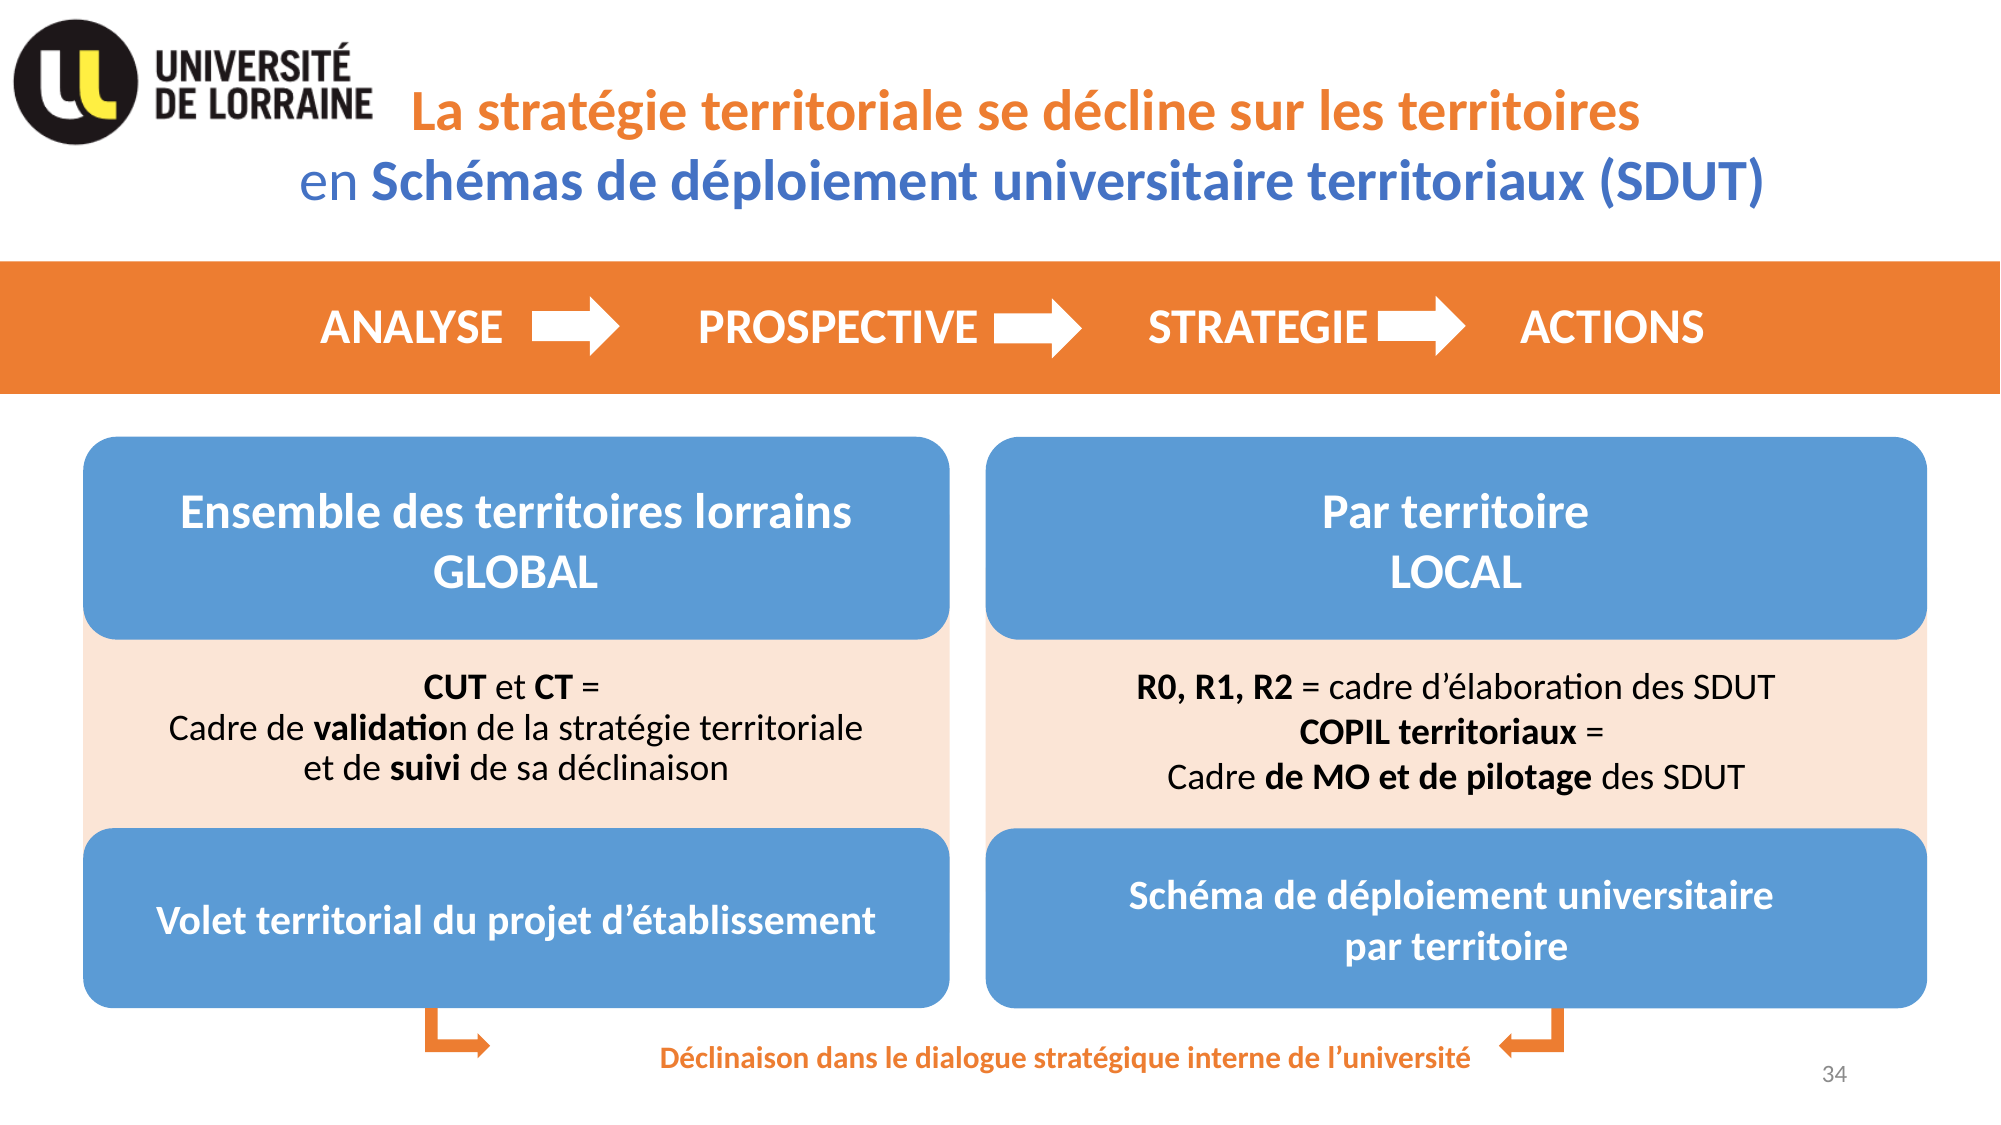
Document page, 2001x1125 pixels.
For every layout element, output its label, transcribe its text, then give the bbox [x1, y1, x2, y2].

text_box [424, 1007, 492, 1061]
slide_number 34 [1412, 1042, 1863, 1103]
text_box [0, 261, 2000, 394]
text_box Volet territorial du projet d’établissement [82, 827, 951, 1010]
text_box Schéma de déploiement universitaire par territoire [984, 827, 1929, 1010]
text_box [1497, 1010, 1565, 1061]
text_box CUT et CT = Cadre de validation de la stratégie territoriale et de suivi de sa déclinaison [153, 660, 879, 795]
text_box [82, 613, 951, 852]
text_box Ensemble des territoires lorrains GLOBAL [82, 435, 951, 641]
text_box La stratégie territoriale se décline sur les territoires en Schémas de déploiement universitaire territoriaux (SDUT) [153, 65, 1912, 261]
text_box Par territoire LOCAL [984, 435, 1929, 641]
title [249, 394, 1750, 576]
text_box Déclinaison dans le dialogue stratégique interne de l’université [645, 1029, 1488, 1082]
picture [0, 0, 390, 157]
text_box R0, R1, R2 = cadre d’élaboration des SDUT COPIL territoriaux = Cadre de MO et de pilotage des SDUT [985, 616, 1928, 849]
